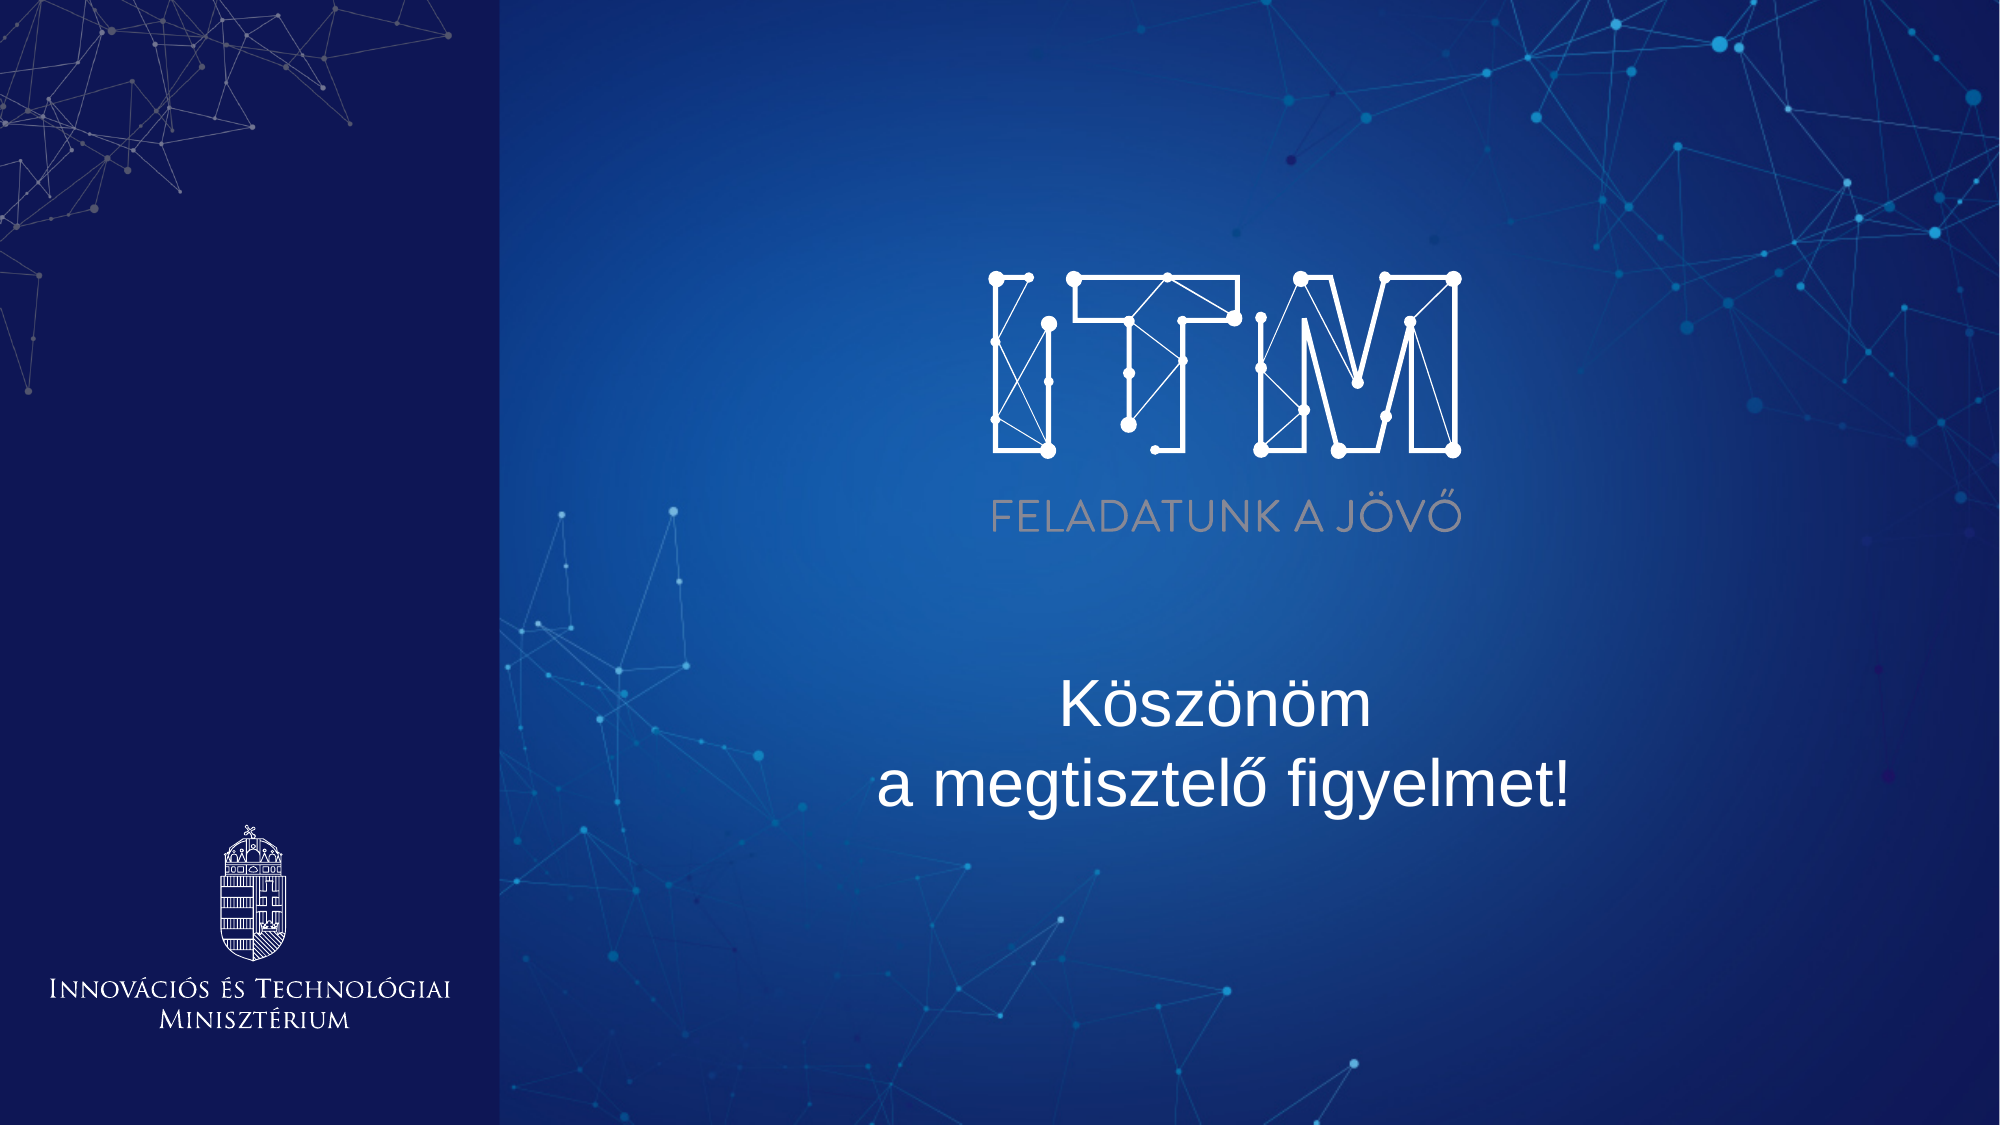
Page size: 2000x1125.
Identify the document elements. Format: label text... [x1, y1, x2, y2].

picture [500, 0, 2000, 1125]
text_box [935, 226, 1515, 576]
text_box Köszönöm a megtisztelő figyelmet! [787, 624, 1663, 850]
